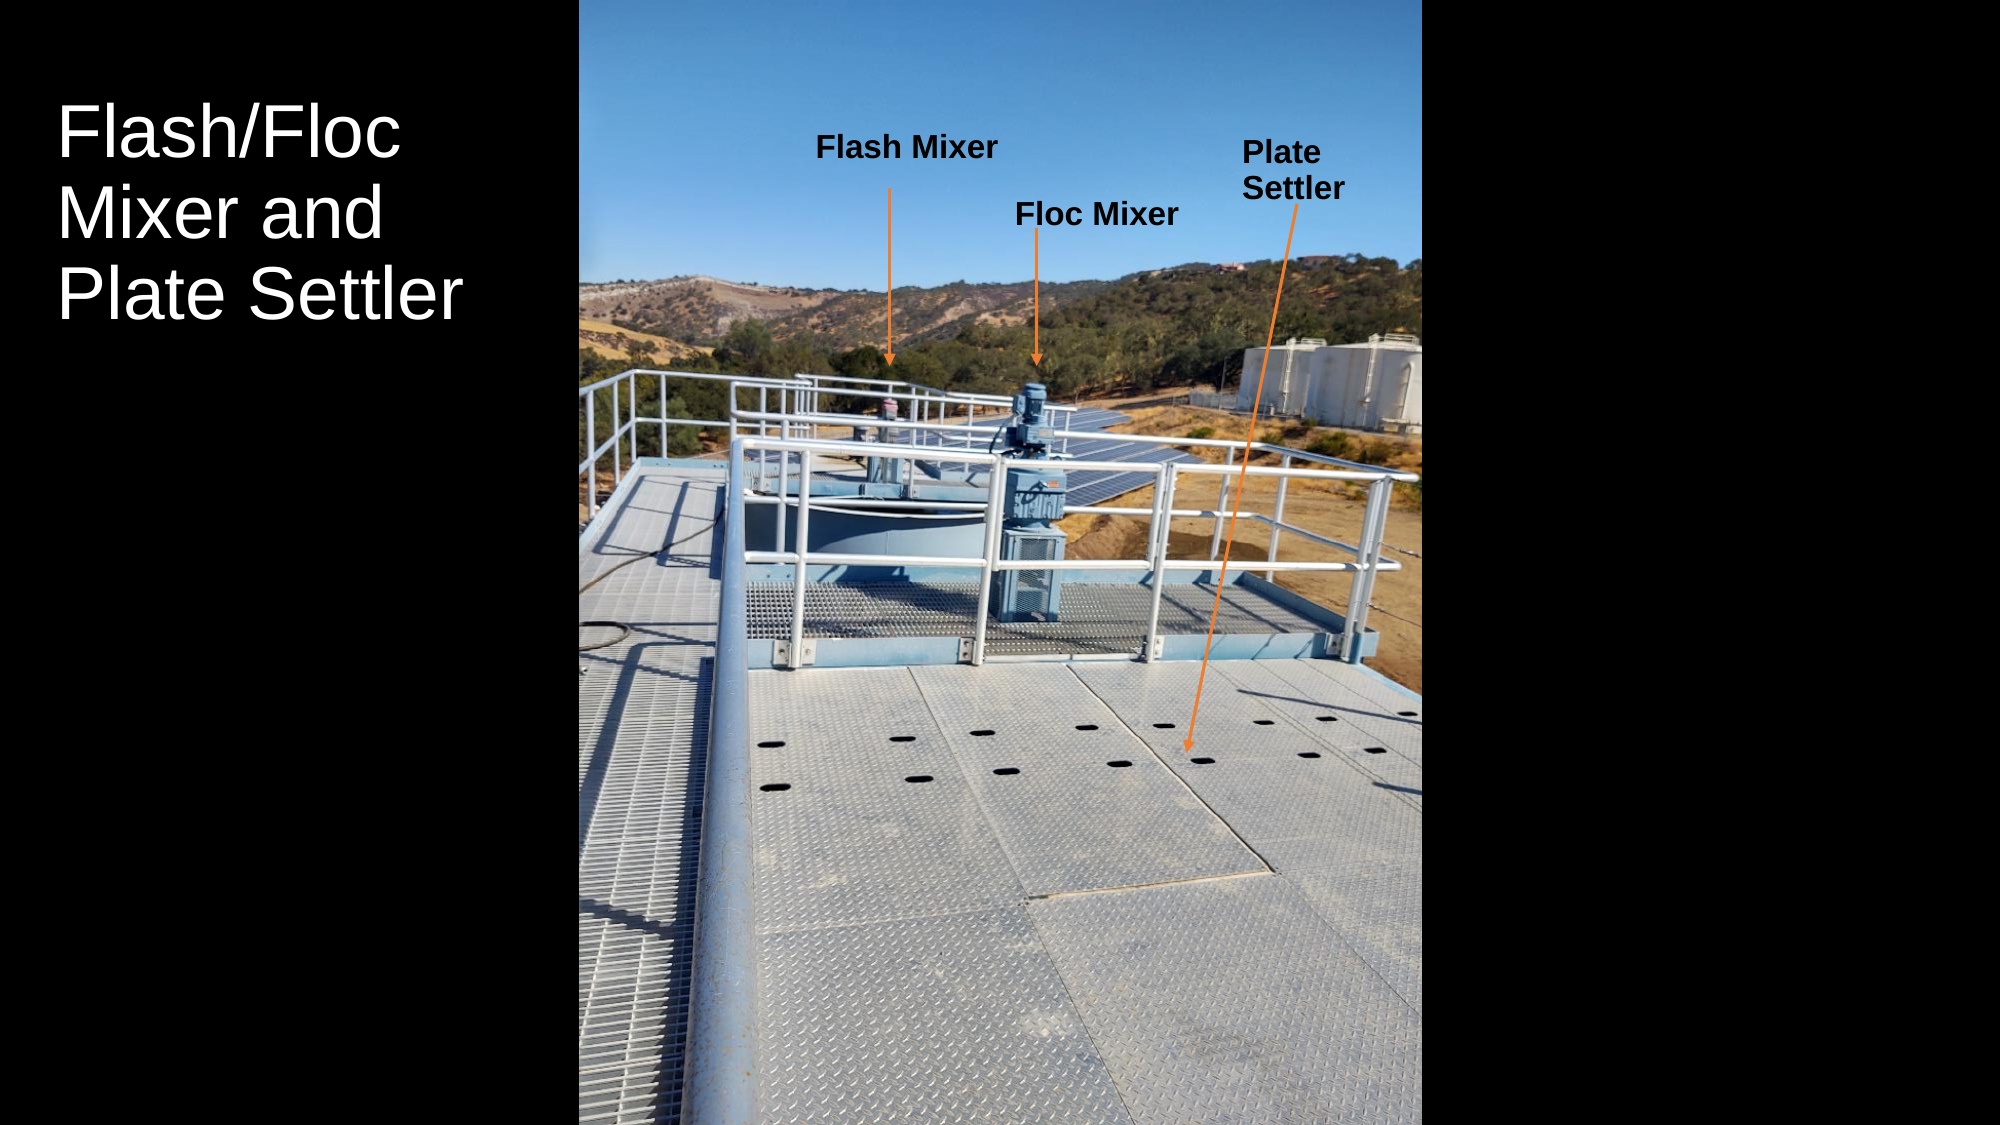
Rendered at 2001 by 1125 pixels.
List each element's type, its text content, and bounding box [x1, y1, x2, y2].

text_box Flash Mixer [800, 99, 1049, 140]
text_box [1186, 203, 1298, 753]
picture [437, 0, 1563, 1124]
title Flash/Floc Mixer and Plate Settler [41, 105, 482, 324]
